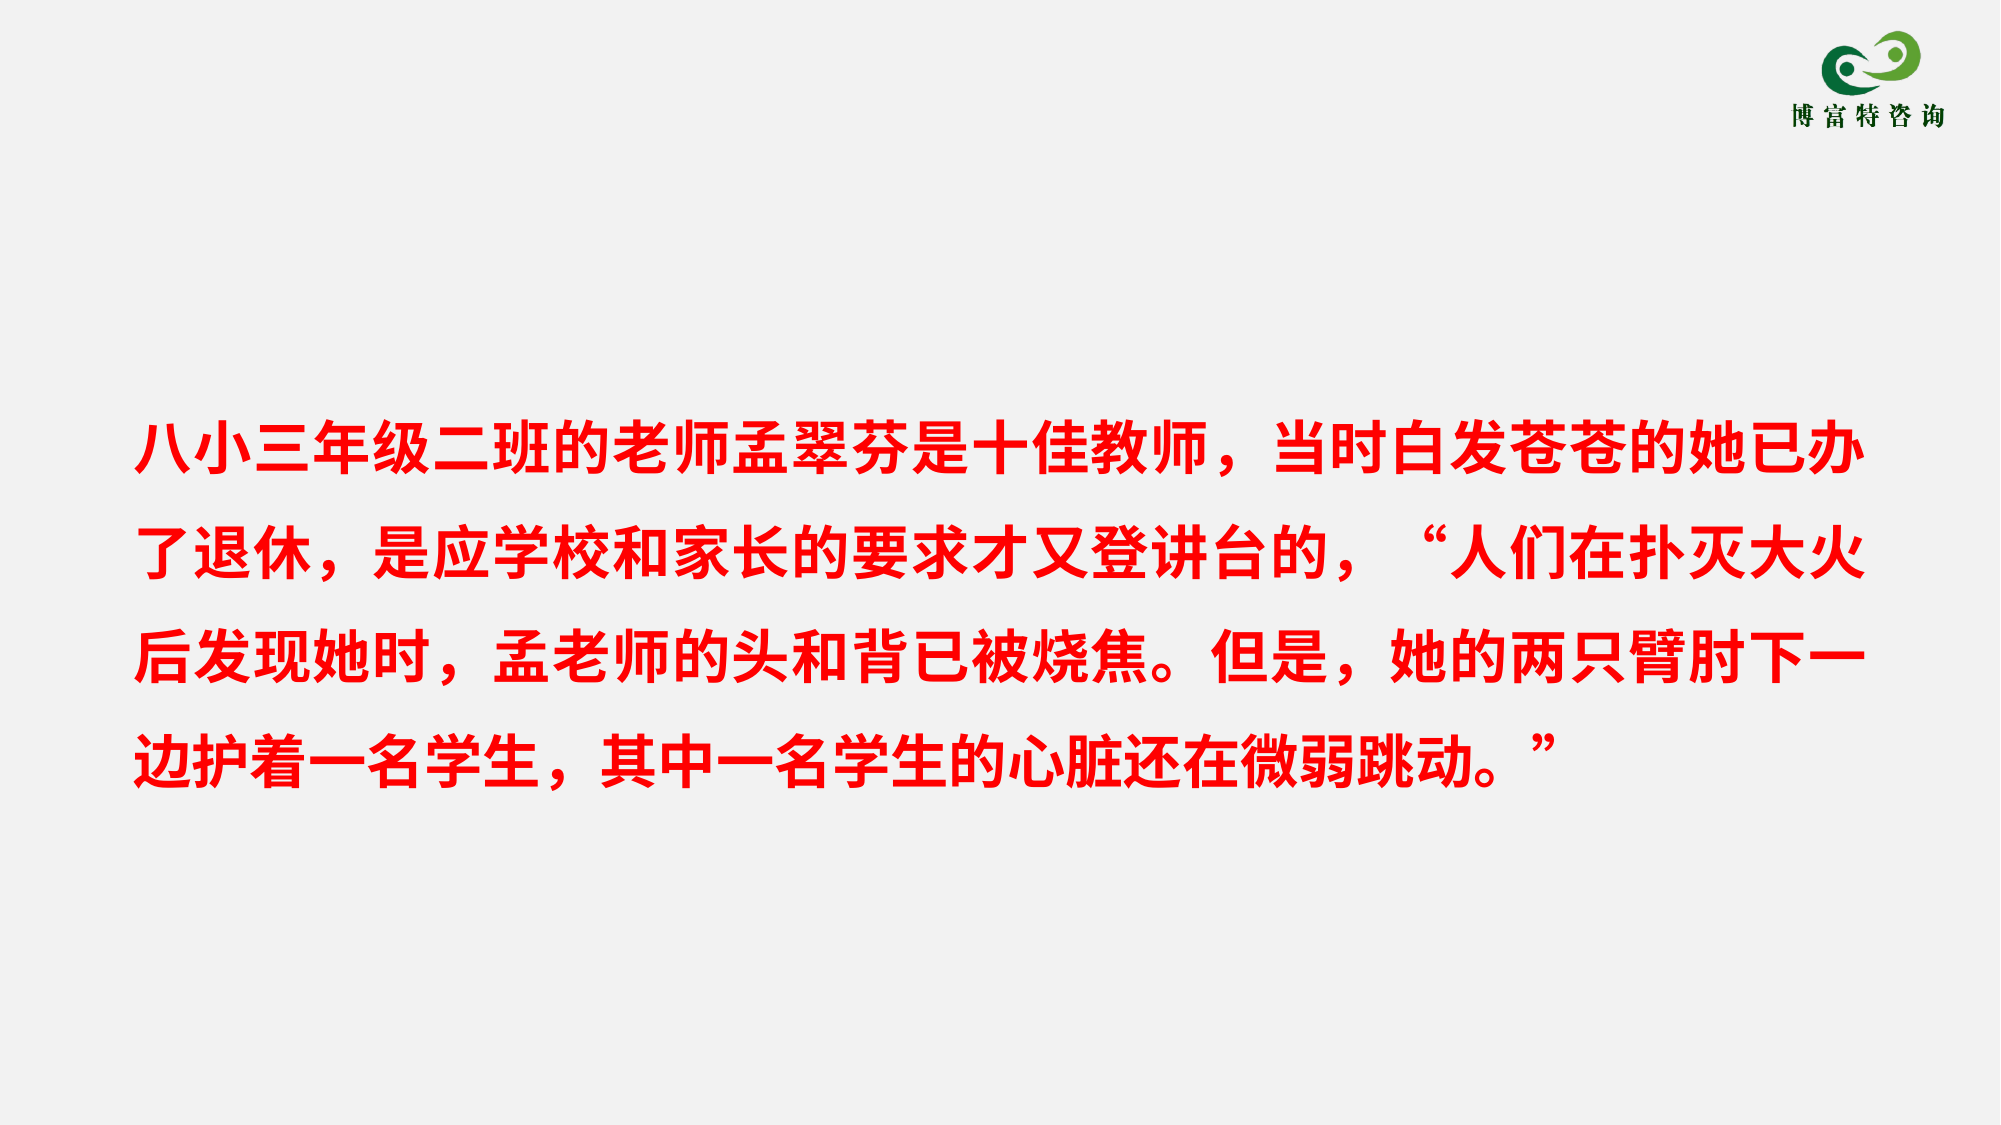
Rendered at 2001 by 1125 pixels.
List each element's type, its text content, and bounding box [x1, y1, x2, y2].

picture [1772, 30, 1969, 131]
text_box 八小三年级二班的老师孟翠芬是十佳教师，当时白发苍苍的她已办了退休，是应学校和家长的要求才又登讲台的，“人们在扑灭大火后发现她时，孟老师的头和背已被烧焦。但是，她的两只臂肘下一边护着一名学生，其中一名学生的心脏还在微弱跳动。” [118, 368, 1882, 803]
